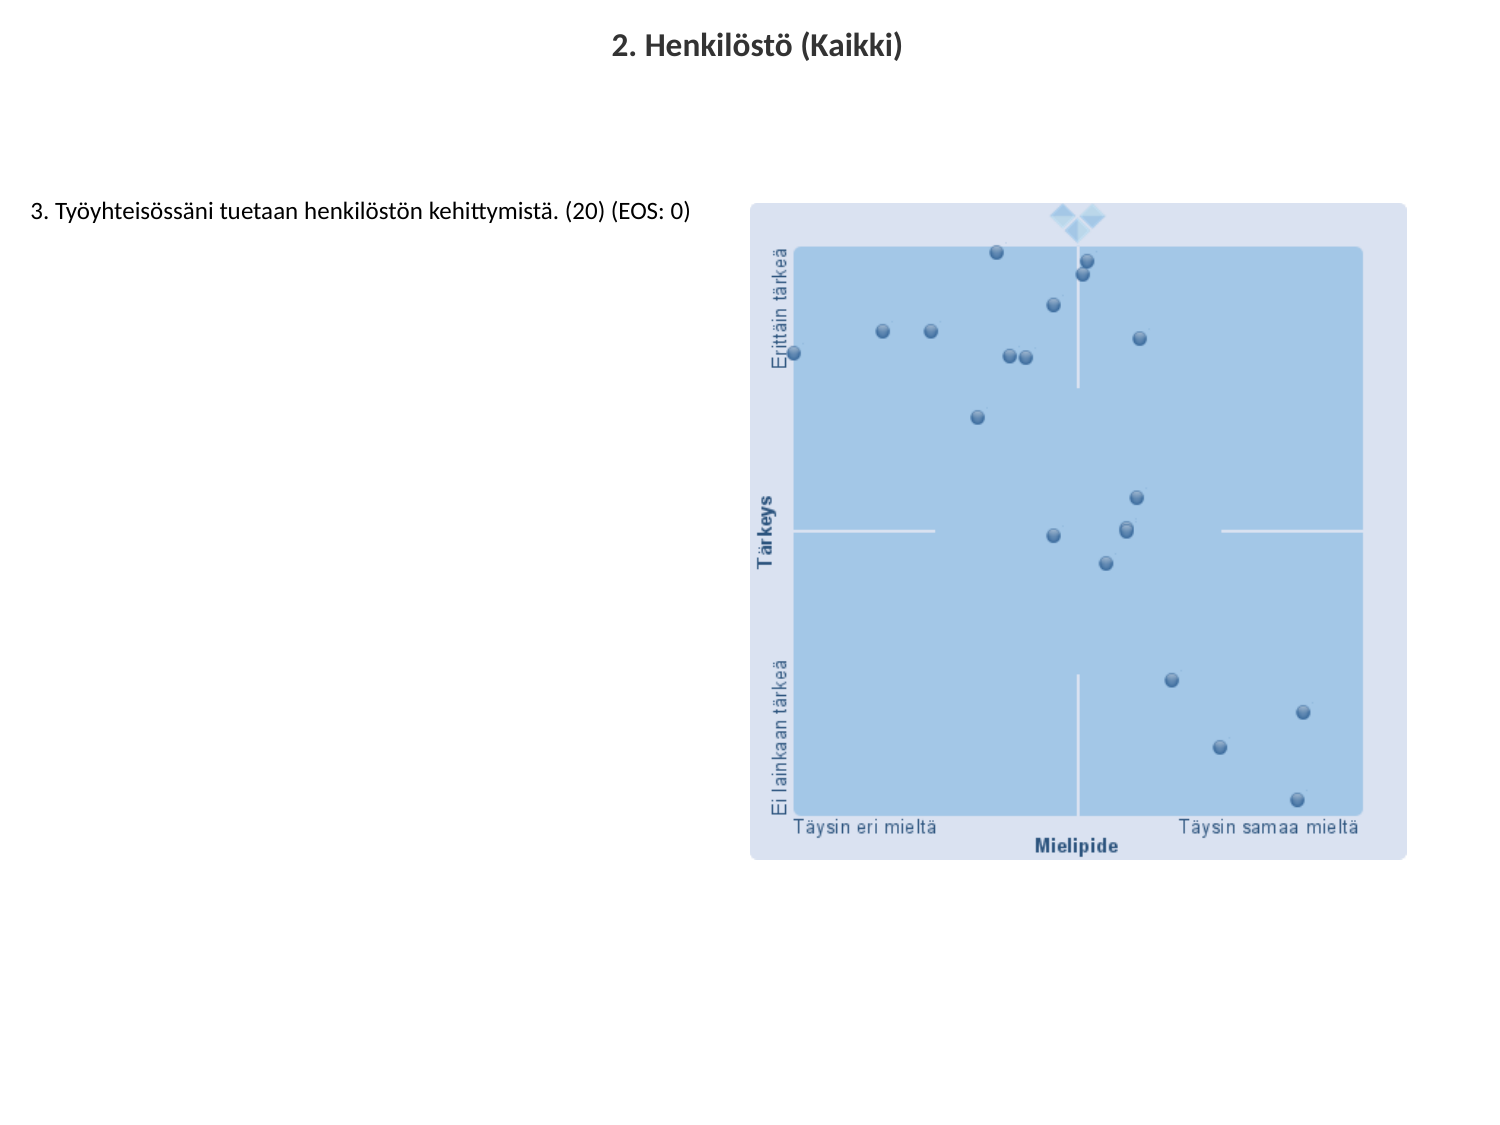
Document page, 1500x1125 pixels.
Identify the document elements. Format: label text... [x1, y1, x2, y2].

text_box 3. Työyhteisössäni tuetaan henkilöstön kehittymistä. (20) (EOS: 0) [15, 187, 719, 263]
picture [749, 202, 1407, 860]
text_box 2. Henkilöstö (Kaikki) [15, 15, 1500, 71]
